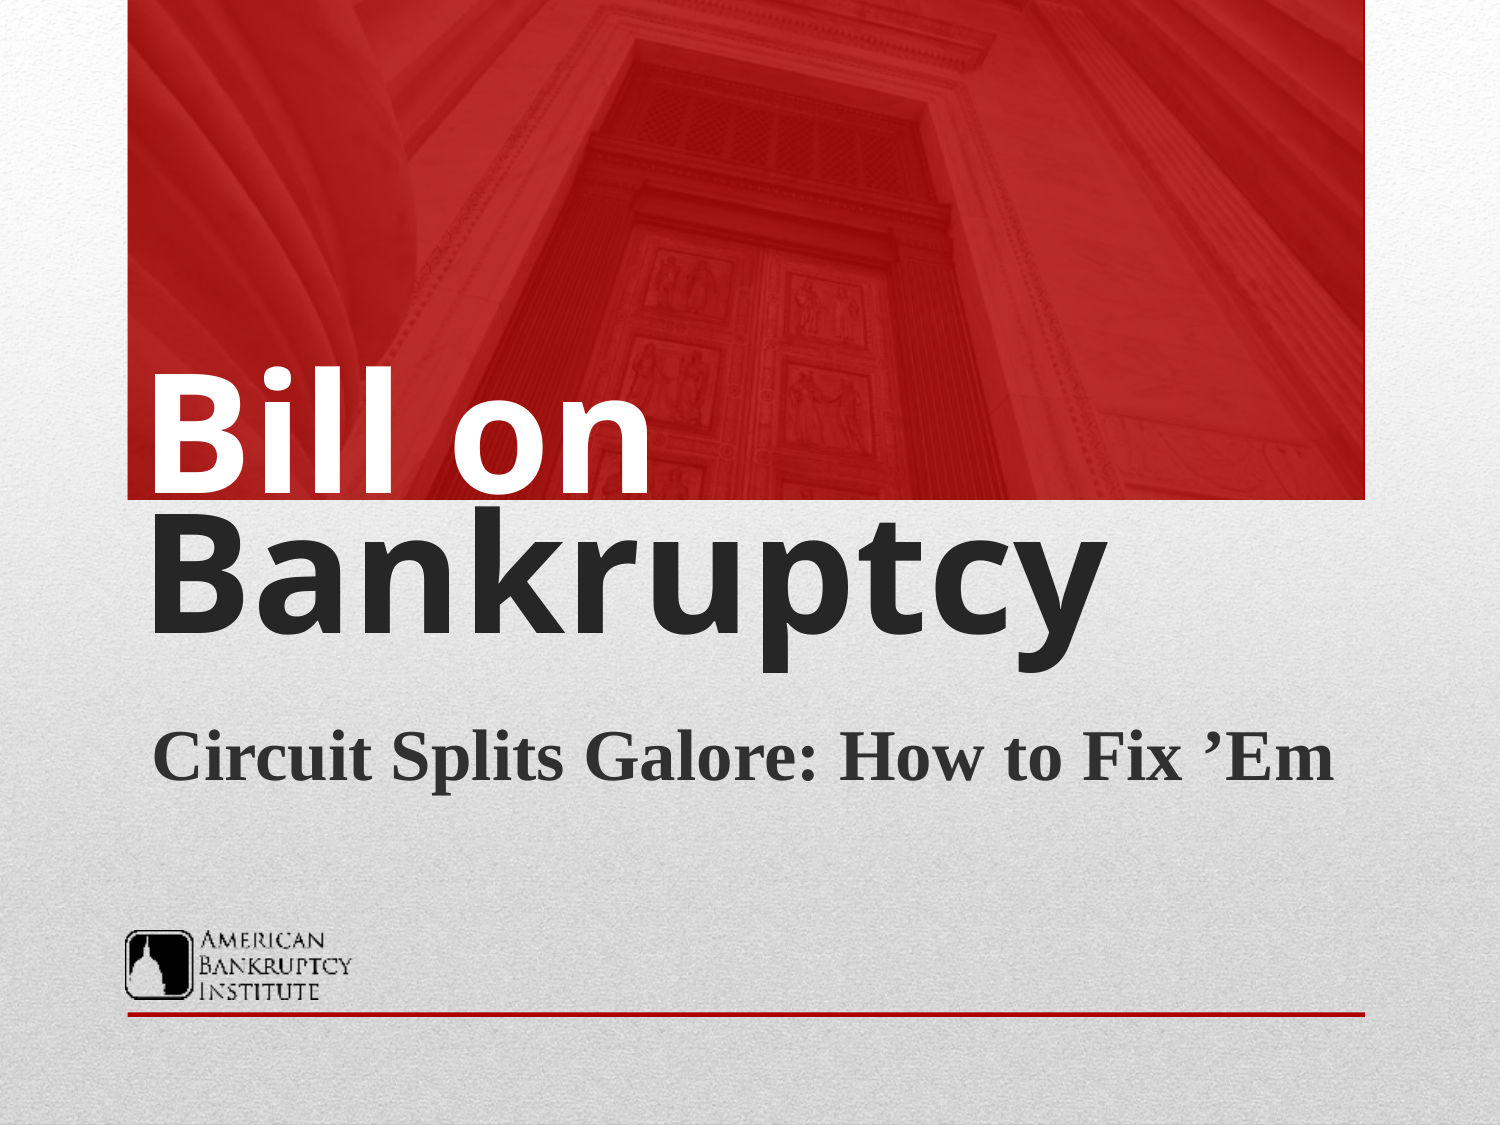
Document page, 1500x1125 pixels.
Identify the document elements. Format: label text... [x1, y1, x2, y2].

title Bill on Bankruptcy [125, 419, 1363, 615]
picture [125, 930, 353, 1000]
subtitle Circuit Splits Galore: How to Fix ’Em [125, 615, 1363, 778]
